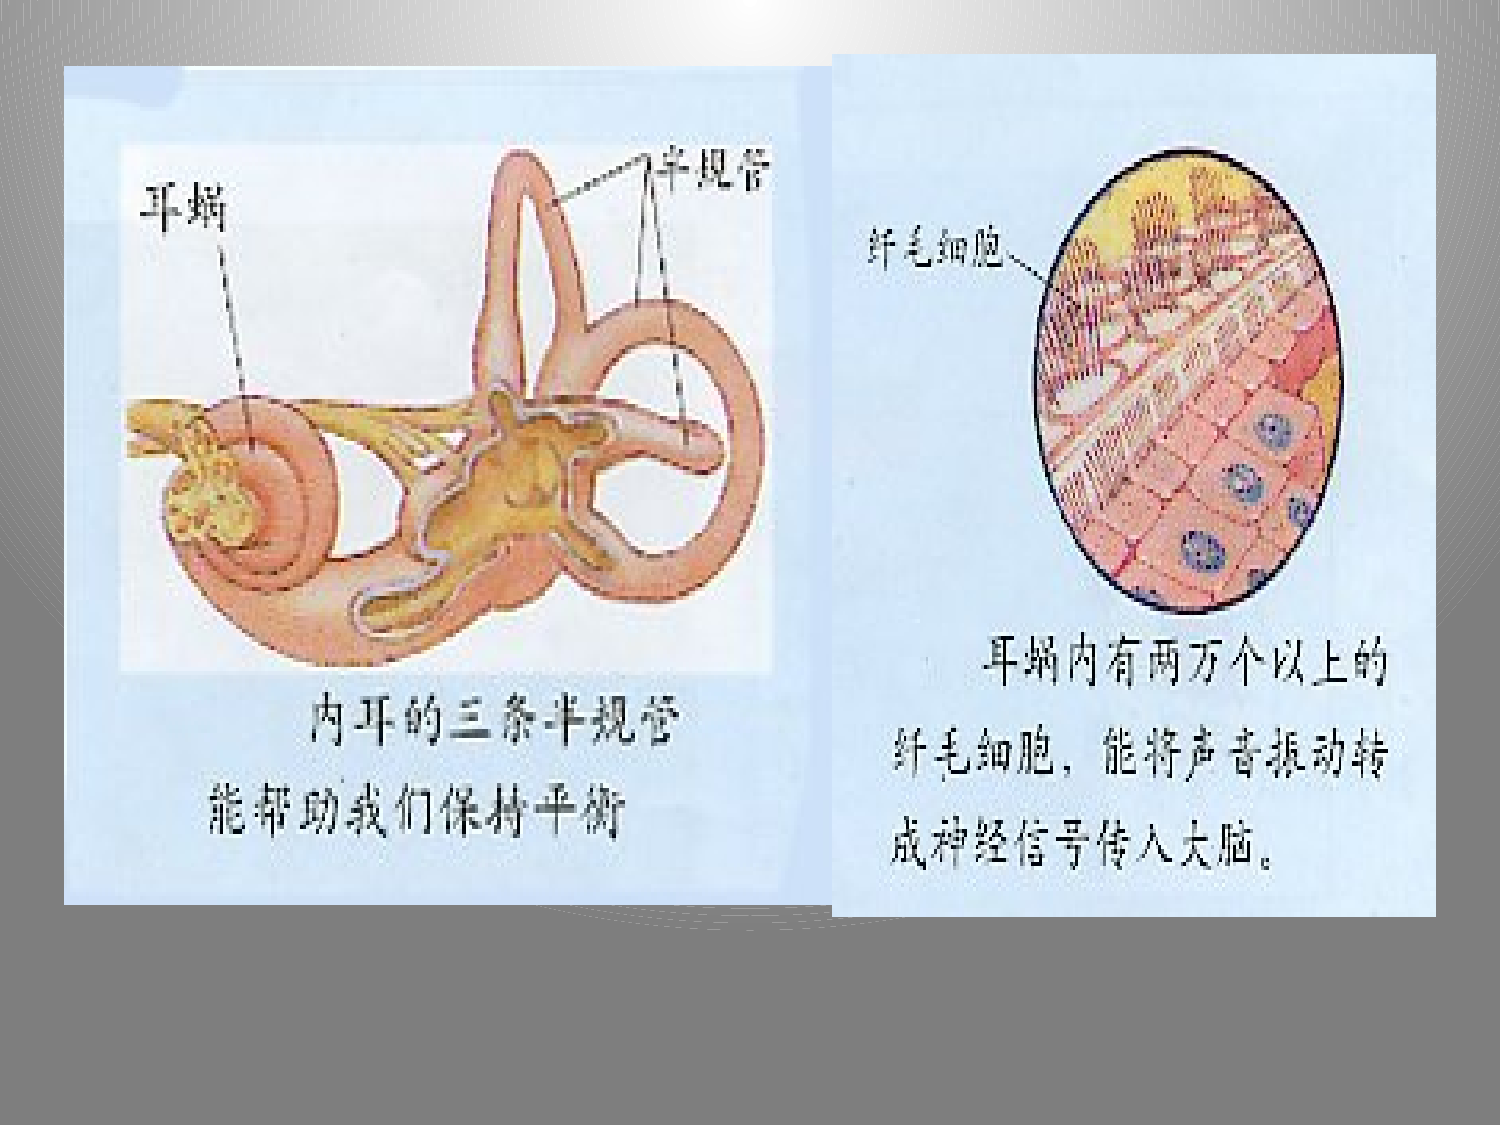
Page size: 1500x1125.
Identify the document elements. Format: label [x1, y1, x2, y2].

picture [64, 54, 1436, 918]
